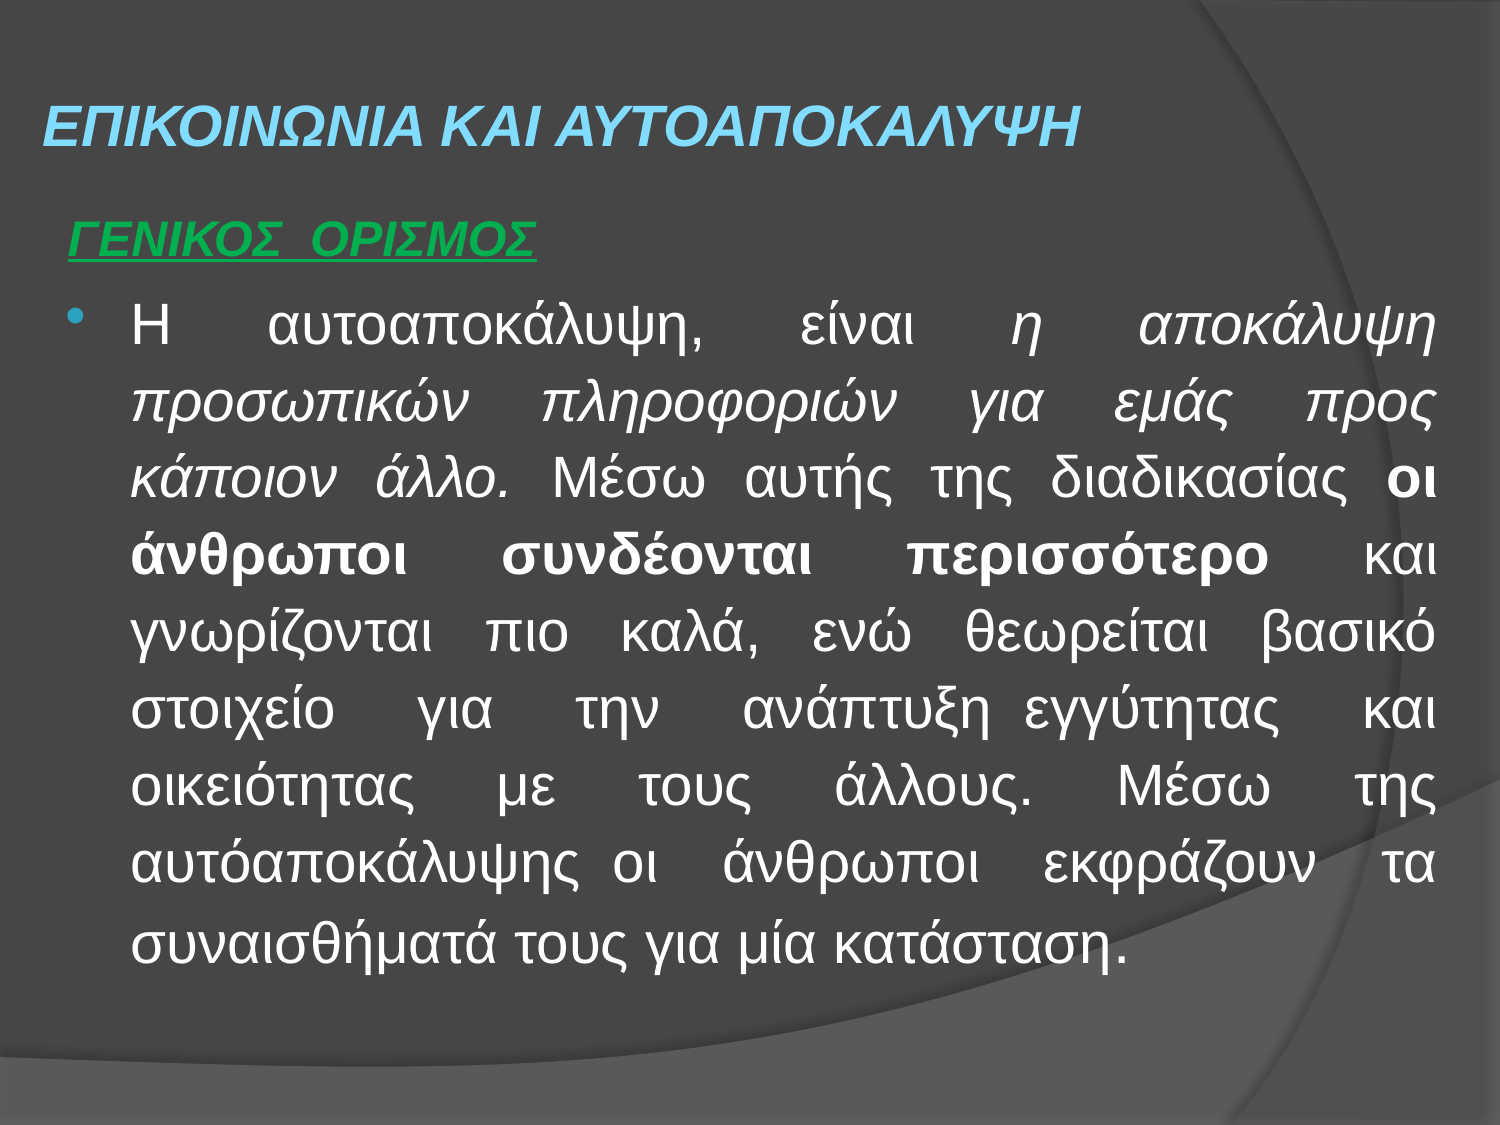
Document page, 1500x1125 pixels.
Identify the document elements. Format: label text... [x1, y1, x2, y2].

title ΕΠΙΚΟΙΝΩΝΙΑ ΚΑΙ ΑΥΤΟΑΠΟΚΑΛΥΨΗ [35, 58, 1430, 188]
list ΓΕΝΙΚΟΣ ΟΡΙΣΜΟΣ Η αυτοαποκάλυψη, είναι η αποκάλυψη προσωπικών πληροφοριών για εμάς προς κάποιον άλλο. Μέσω αυτής της διαδικασίας οι άνθρωποι συνδέονται περισσότερο και γνωρίζονται πιο καλά, ενώ θεωρείται βασικό στοιχείο για την ανάπτυξη εγγύτητας και οικειότητας με τους άλλους. Μέσω της αυτόαποκάλυψης οι άνθρωποι εκφράζουν τα συναισθήματά τους για μία κατάσταση. [46, 199, 1454, 1090]
